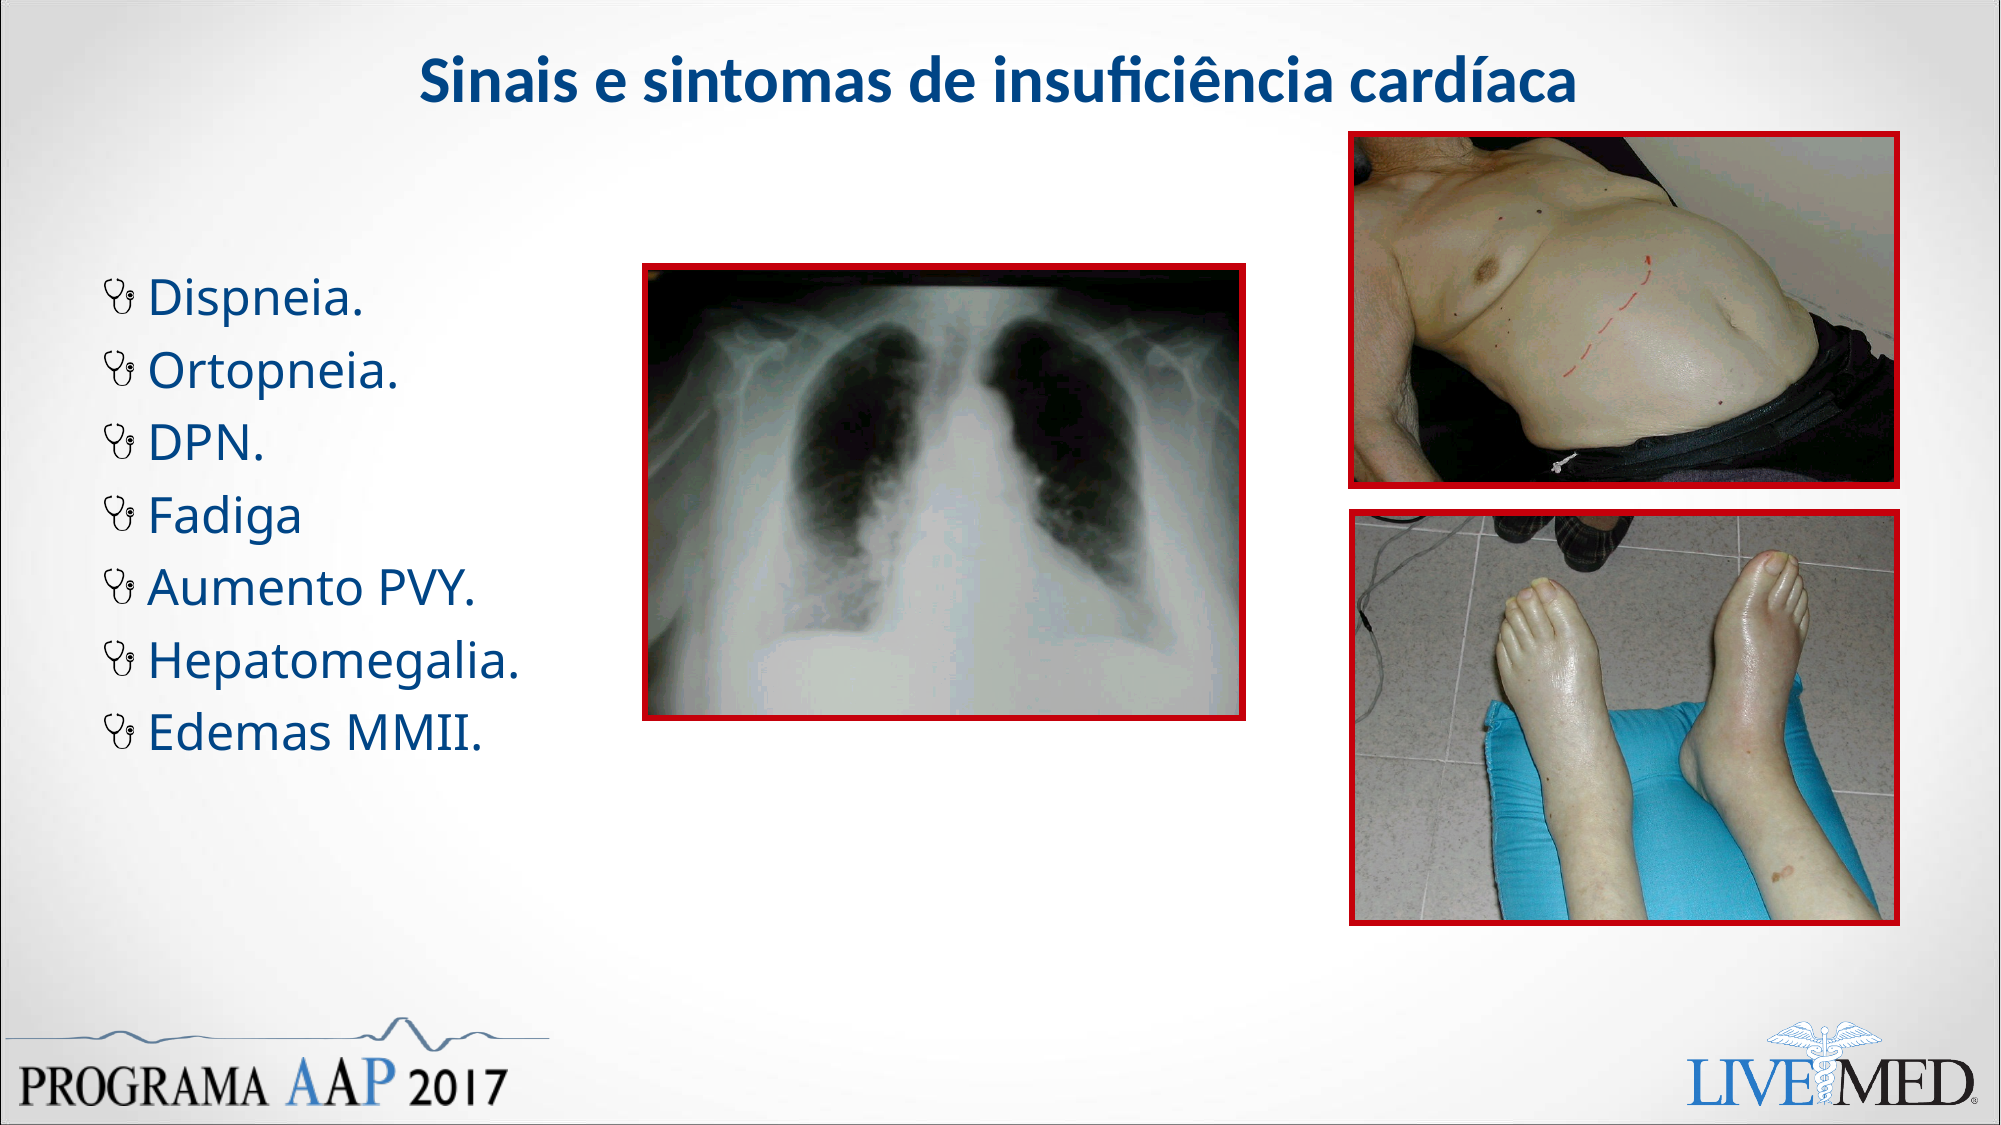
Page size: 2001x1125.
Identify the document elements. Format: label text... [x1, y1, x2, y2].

picture [1354, 515, 1894, 920]
picture [104, 350, 134, 386]
picture [104, 278, 134, 314]
list Dispneia. Ortopneia. DPN. Fadiga Aumento PVY. Hepatomegalia. Edemas MMII. [0, 258, 1900, 1012]
picture [0, 0, 2001, 1125]
picture [1354, 136, 1894, 483]
picture [104, 568, 134, 604]
title Sinais e sintomas de insuficiência cardíaca [99, 26, 1900, 126]
picture [104, 640, 134, 676]
picture [104, 423, 134, 459]
picture [104, 713, 134, 749]
picture [104, 495, 134, 531]
picture [648, 269, 1240, 715]
